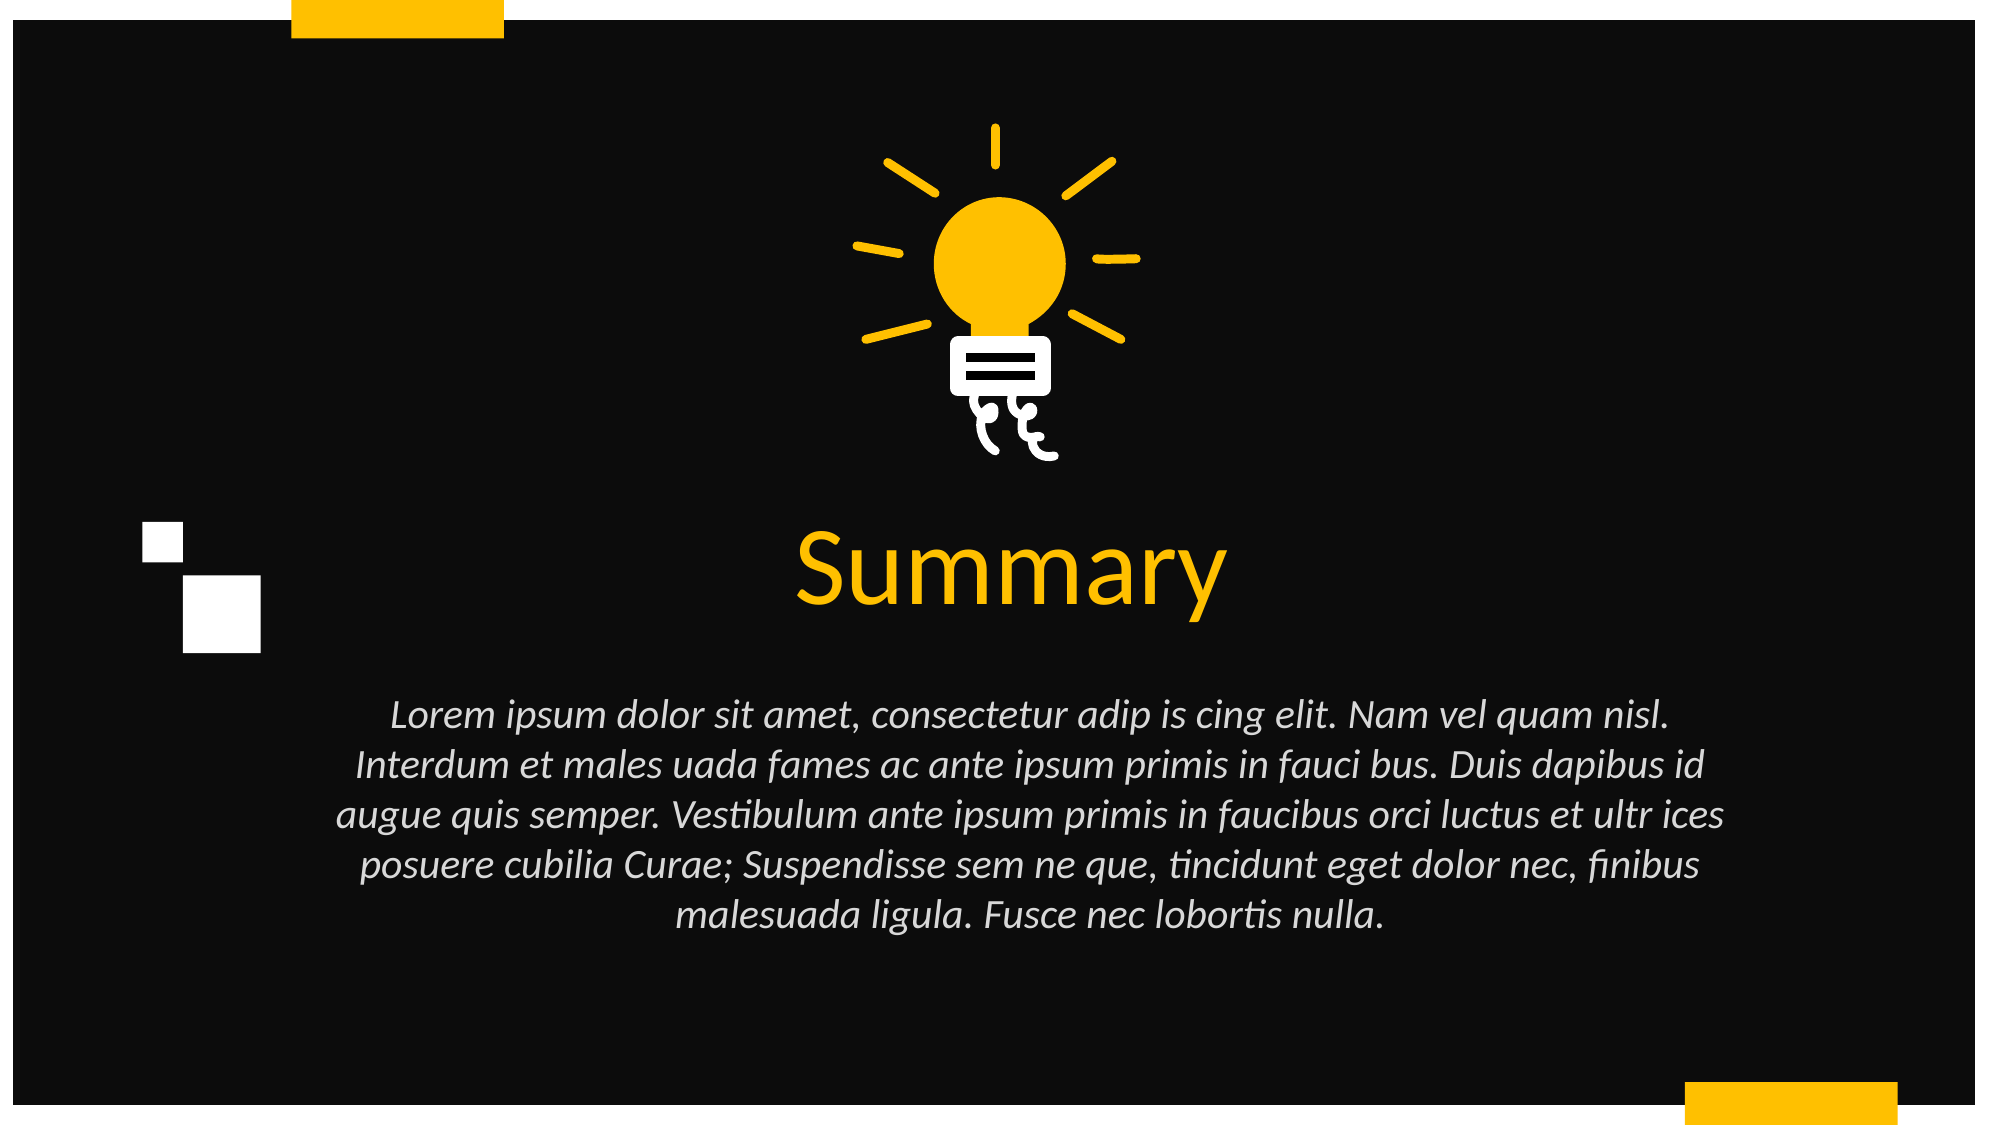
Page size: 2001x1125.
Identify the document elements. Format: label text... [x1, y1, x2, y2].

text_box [856, 127, 1136, 450]
text_box [0, 7, 1989, 1118]
text_box Summary [602, 499, 1421, 665]
text_box [1684, 1082, 1898, 1125]
text_box [142, 521, 183, 563]
text_box [182, 575, 261, 654]
text_box Lorem ipsum dolor sit amet, consectetur adip is cing elit. Nam vel quam nisl. Interdum et males uada fames ac ante ipsum primis in fauci bus. Duis dapibus id augue quis semper. Vestibulum ante ipsum primis in faucibus orci luctus et ultr ices posuere cubilia Curae; Suspendisse sem ne que, tincidunt eget dolor nec, finibus malesuada ligula. Fusce nec lobortis nulla. [299, 679, 1762, 947]
text_box [291, 0, 504, 39]
